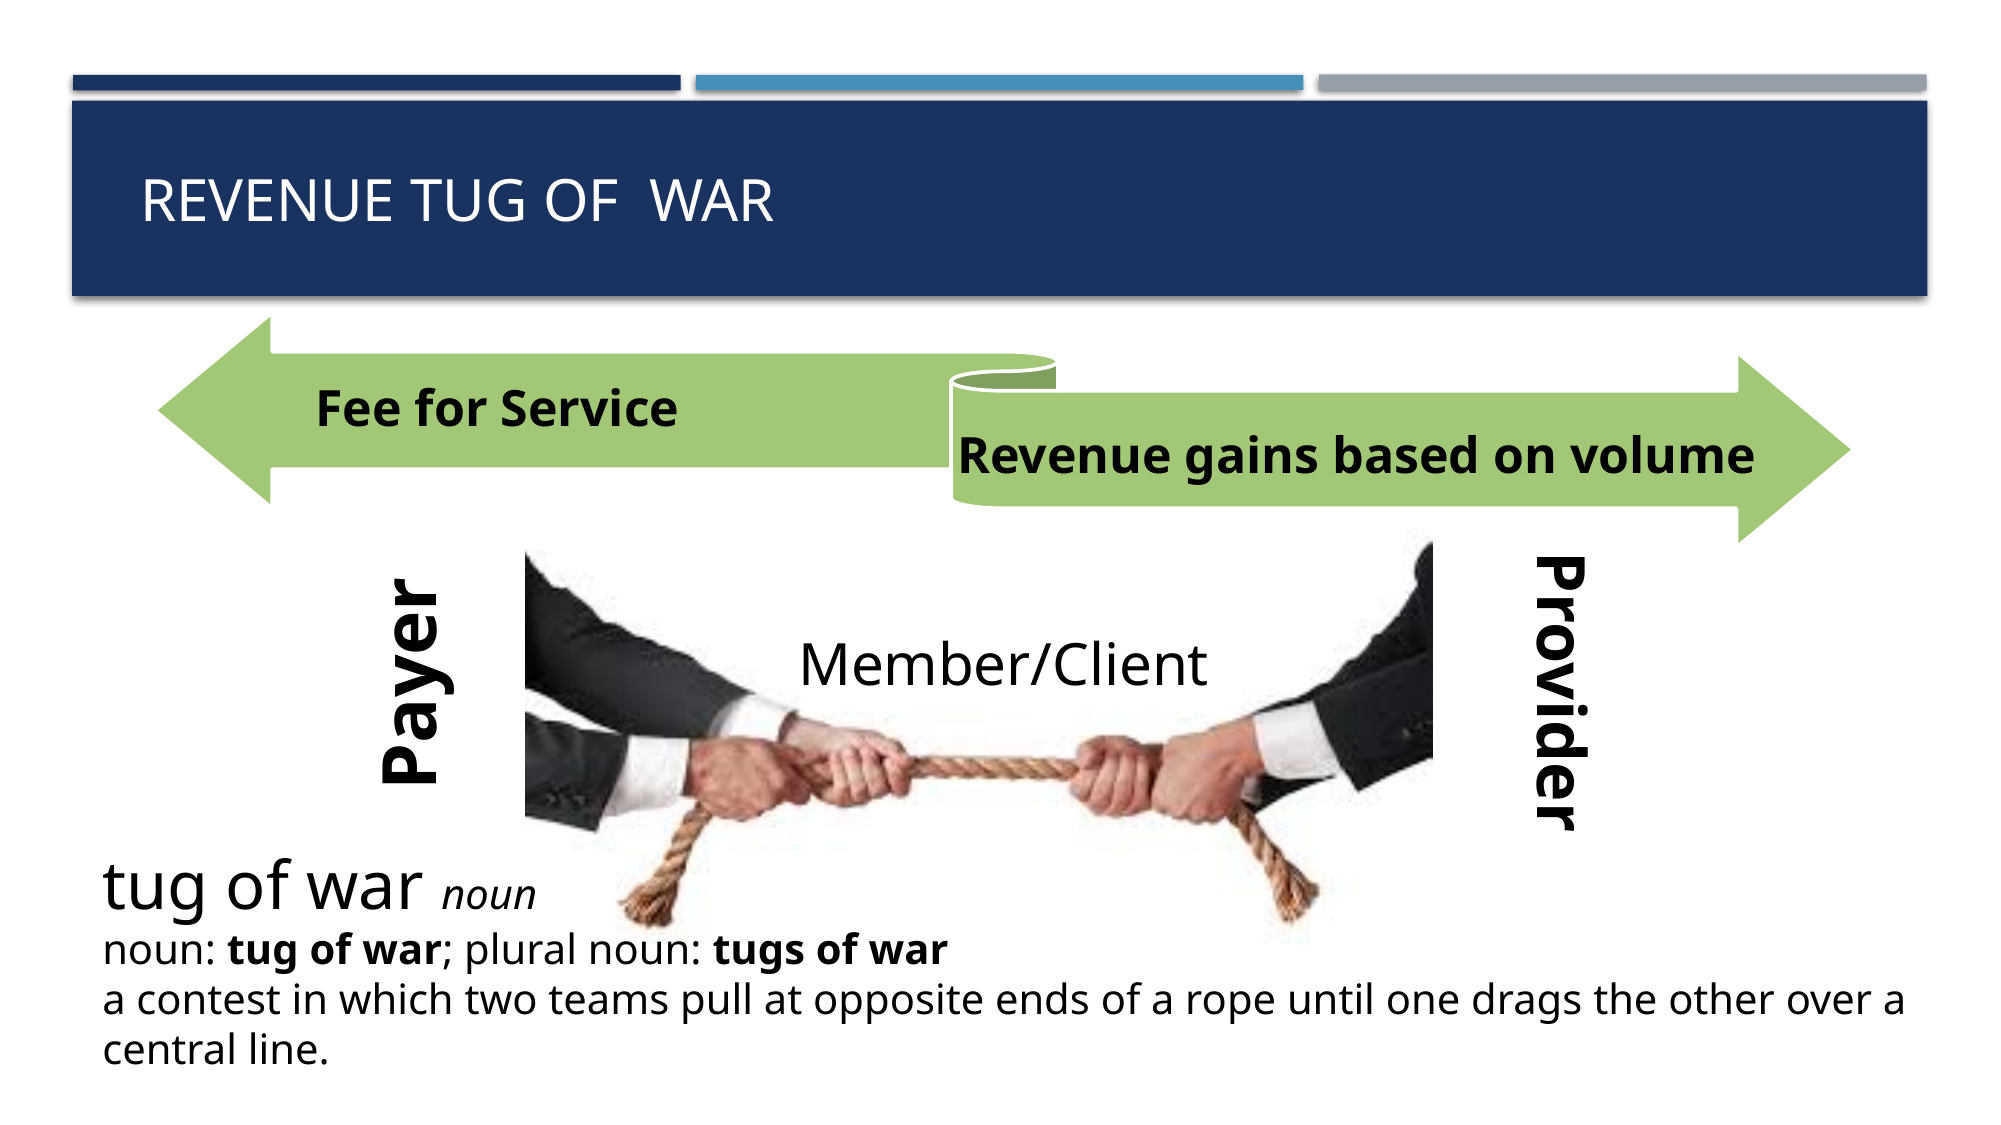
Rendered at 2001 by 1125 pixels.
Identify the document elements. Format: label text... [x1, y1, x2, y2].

title Revenue Tug of War [125, 22, 1850, 241]
text_box Payer [353, 559, 476, 835]
text_box Provider [1500, 559, 1612, 835]
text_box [0, 311, 1888, 548]
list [525, 559, 1434, 992]
text_box tug of war noun noun: tug of war; plural noun: tugs of war a contest in which two teams pull at opposite ends of a rope until one drags the other over a central line. [87, 835, 1988, 1081]
